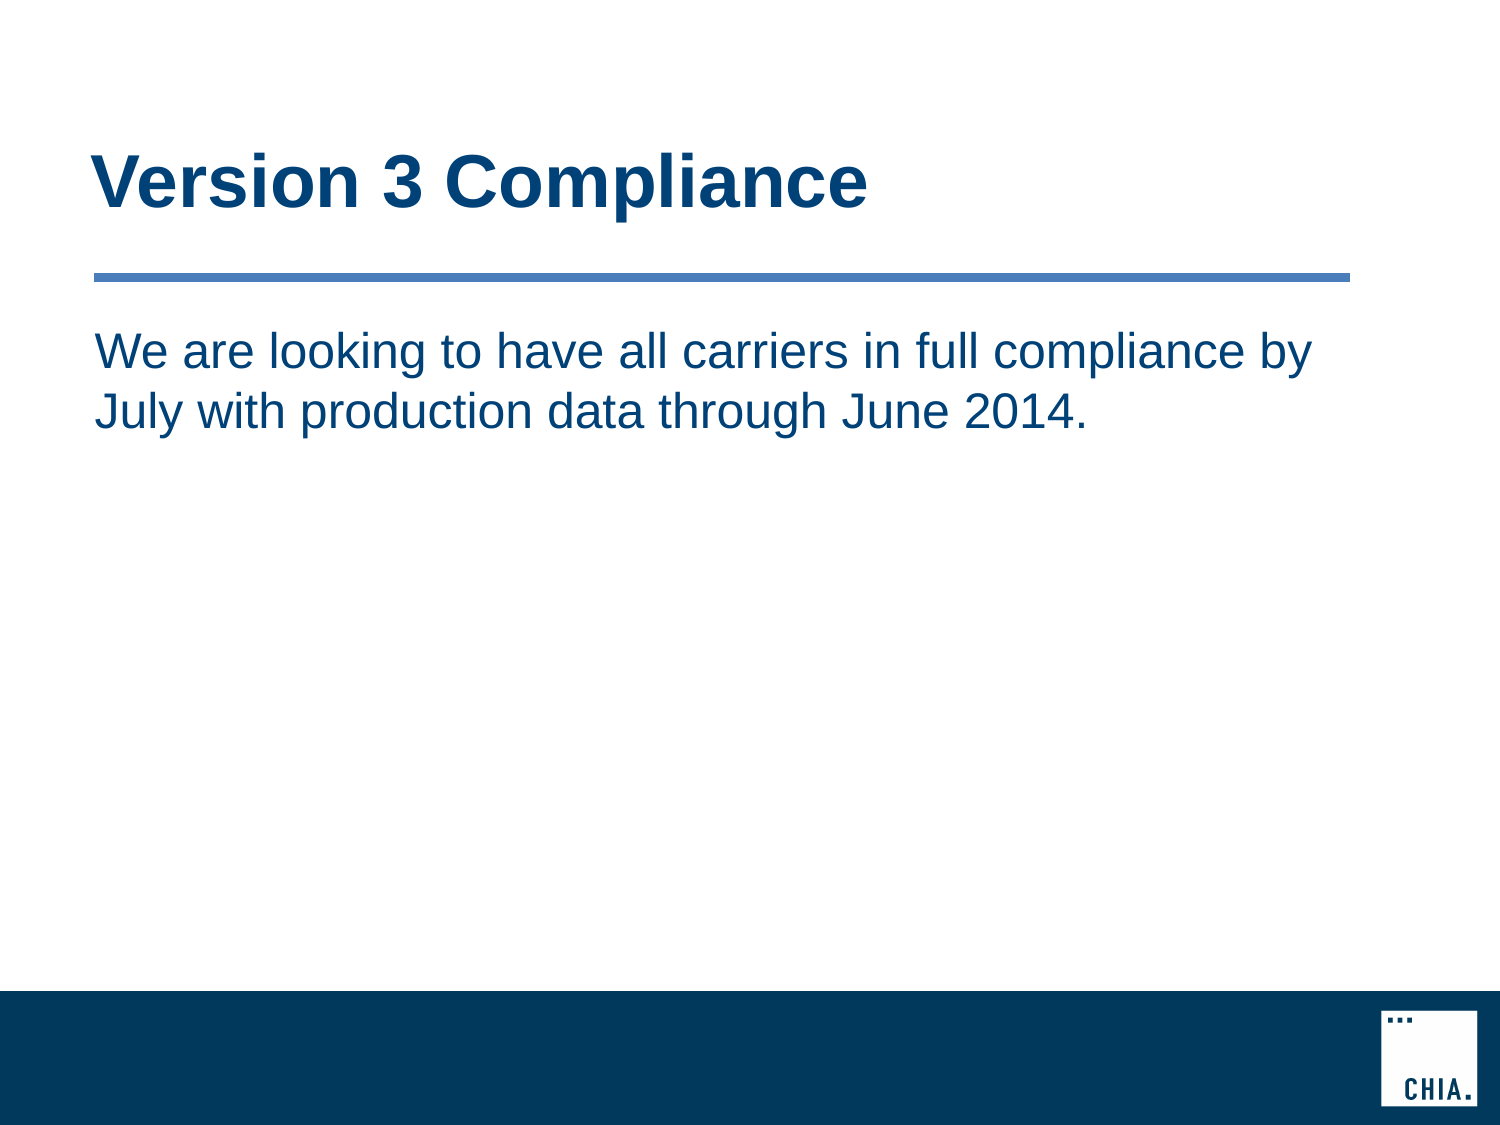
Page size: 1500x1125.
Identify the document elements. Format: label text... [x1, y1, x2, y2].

subtitle We are looking to have all carriers in full compliance by July with production data through June 2014. [79, 310, 1353, 987]
title Version 3 Compliance [75, 93, 1351, 261]
picture [0, 991, 1500, 1125]
